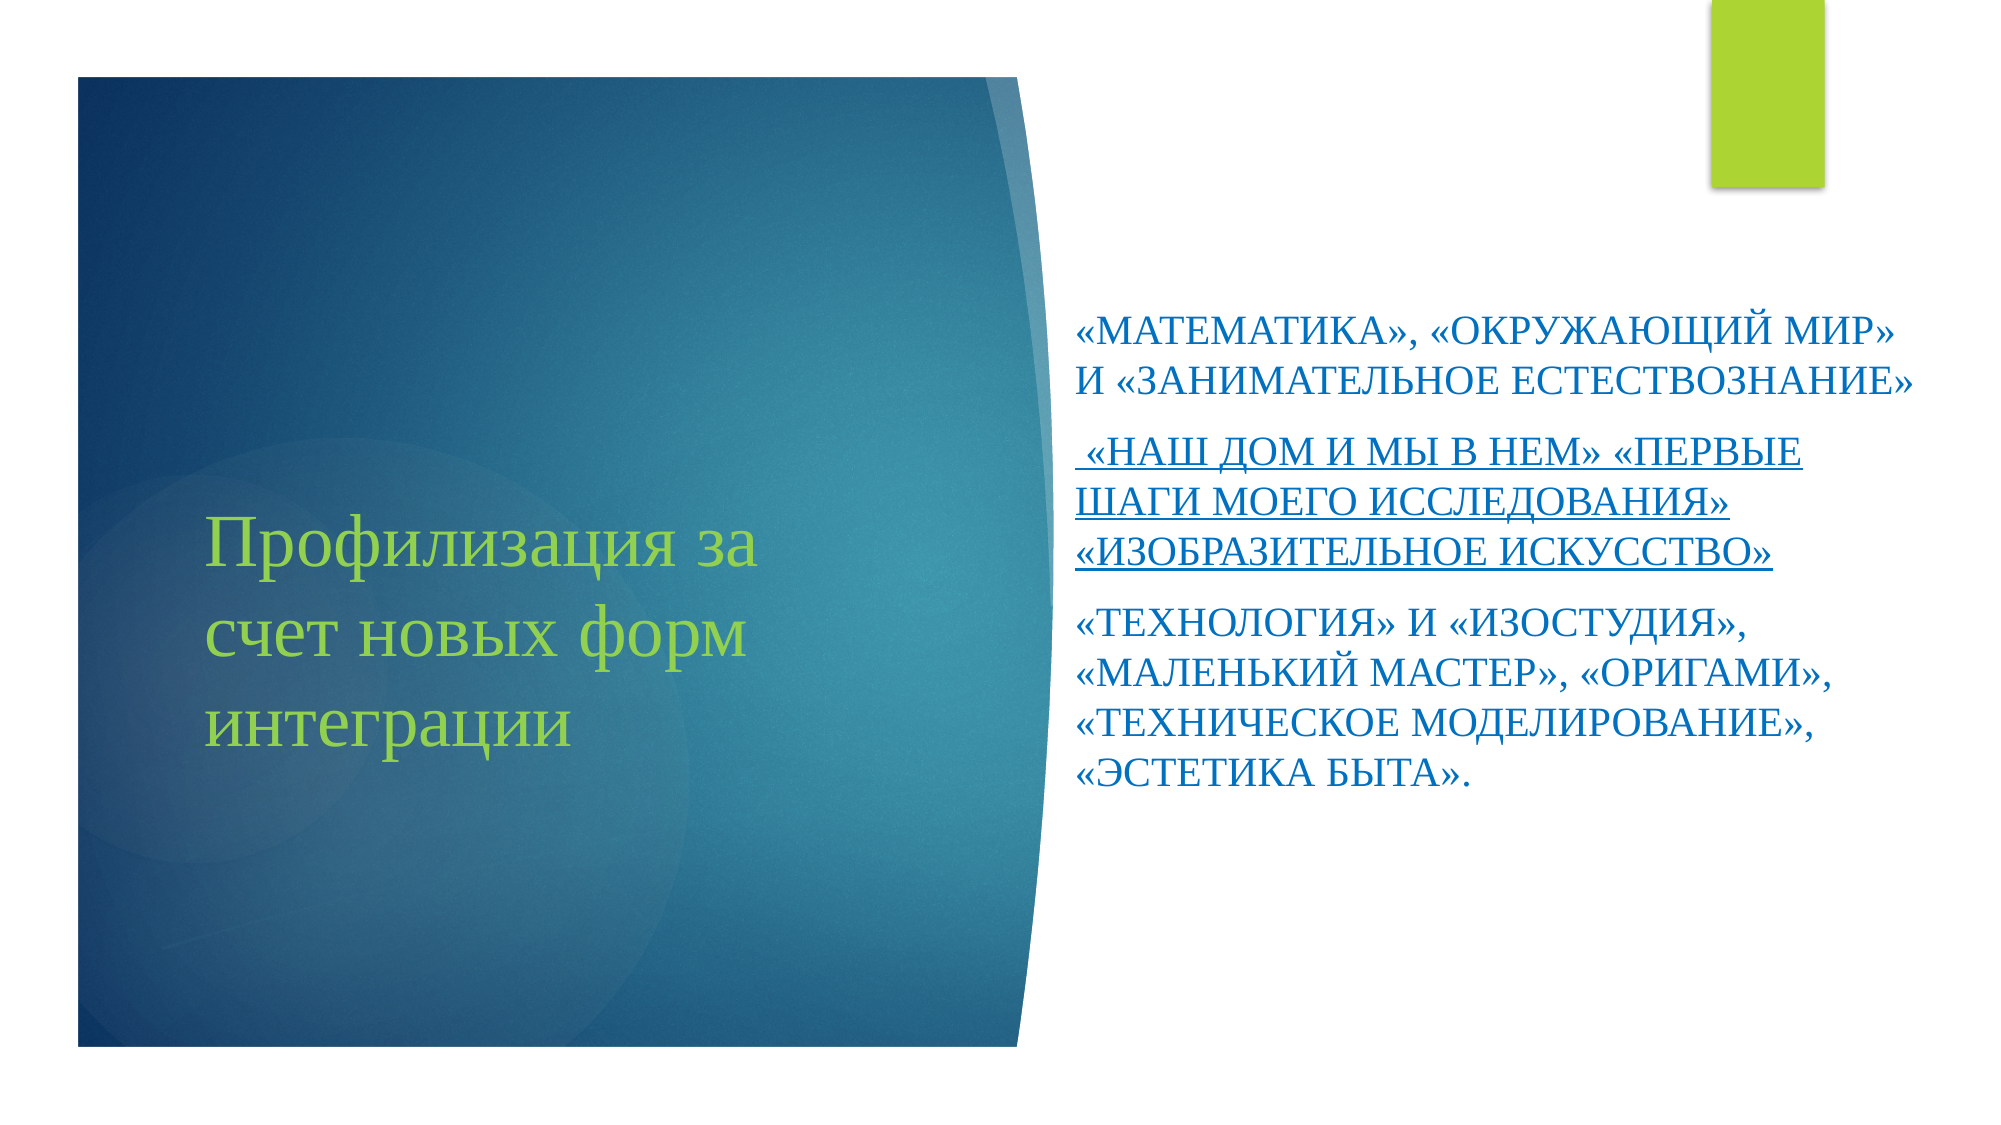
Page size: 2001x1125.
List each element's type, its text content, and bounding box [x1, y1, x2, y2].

title Профилизация за счет новых форм интеграции [189, 439, 904, 814]
list «Математика», «Окружающий мир» и «Занимательное естествознание» «Наш дом и мы в нем» «Первые шаги моего исследования» «Изобразительное искусство» «Технология» и «Изостудия», «Маленький мастер», «Оригами», «Техническое моделирование», «Эстетика быта». [1059, 284, 1952, 814]
